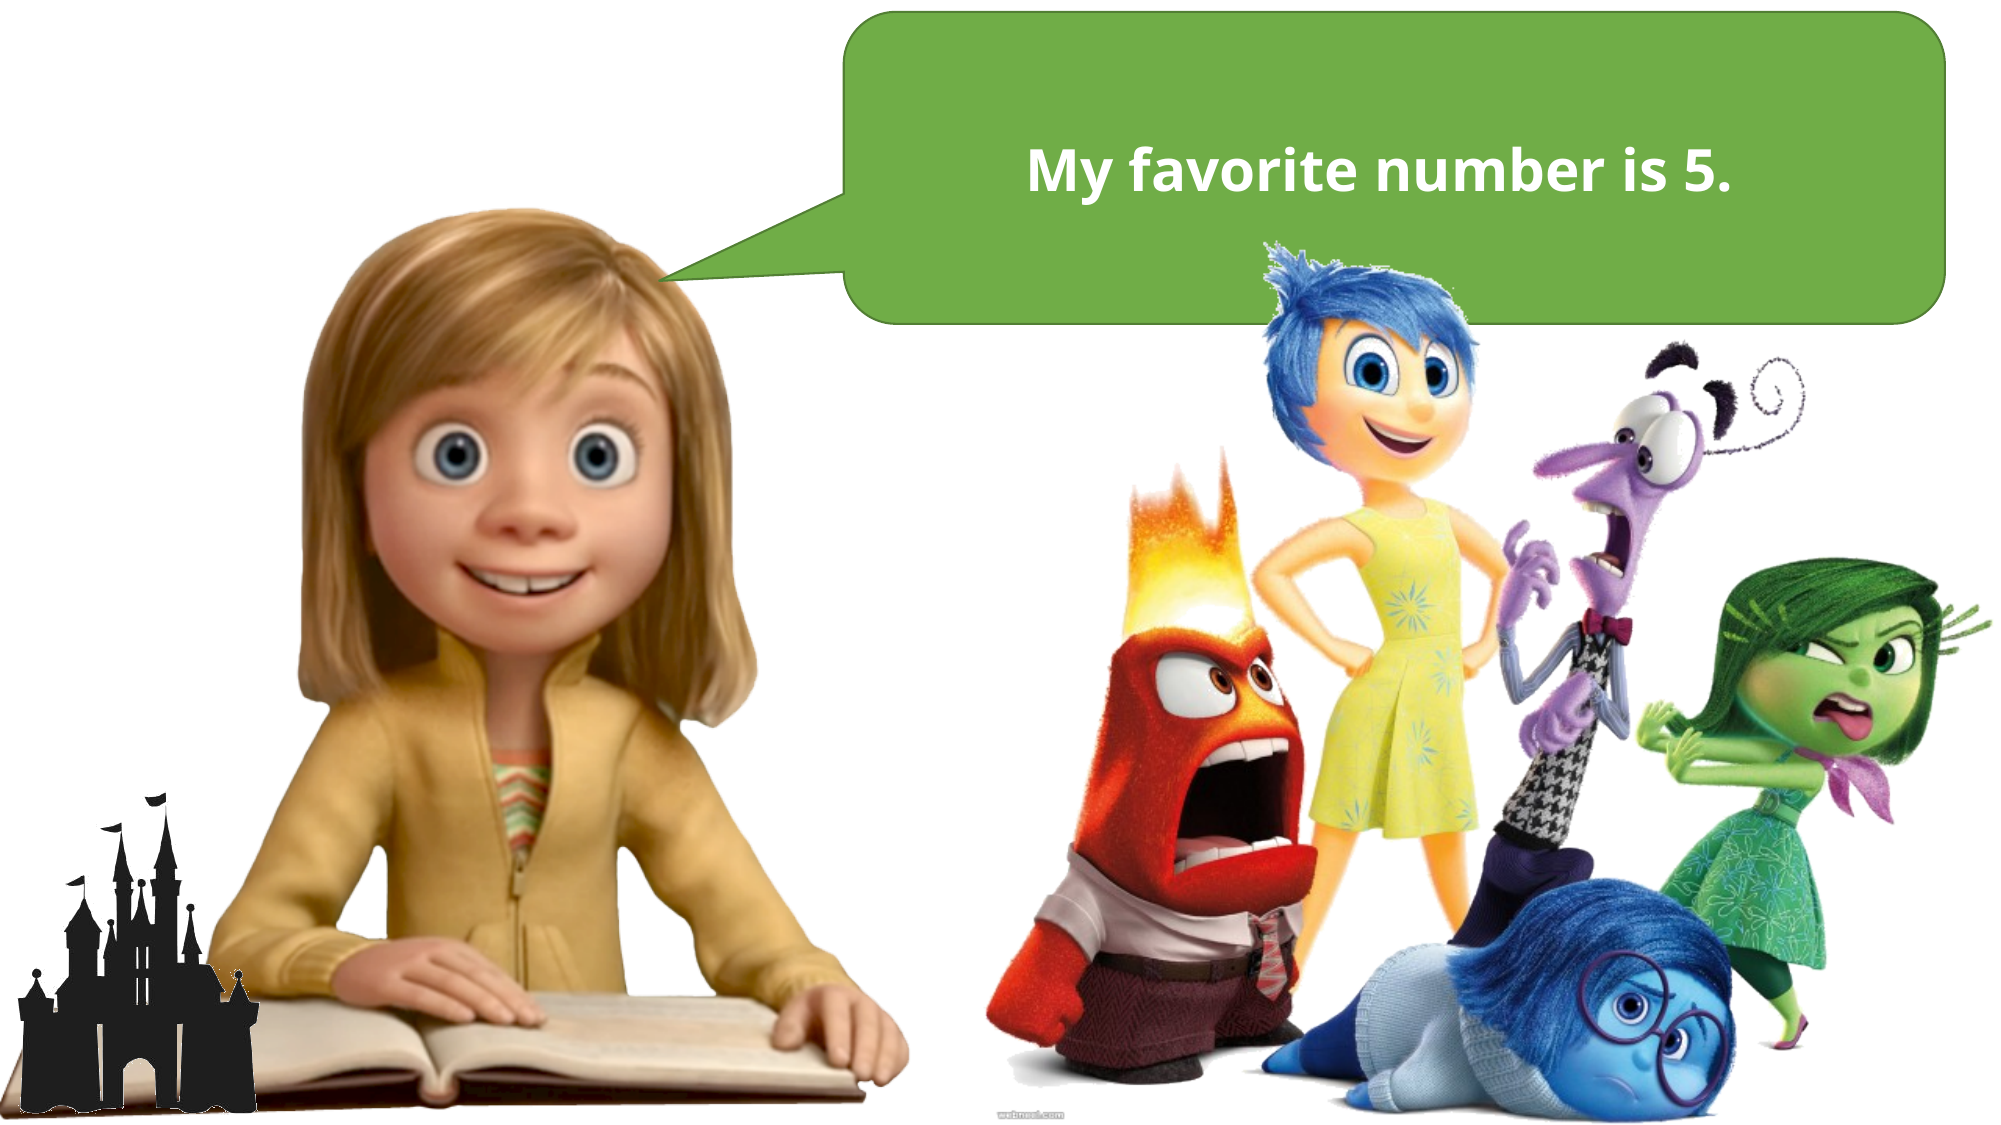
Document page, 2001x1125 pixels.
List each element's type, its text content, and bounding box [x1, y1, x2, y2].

text_box My favorite number is 5. [842, 10, 1946, 325]
picture [968, 222, 2000, 1125]
picture [0, 185, 922, 1125]
